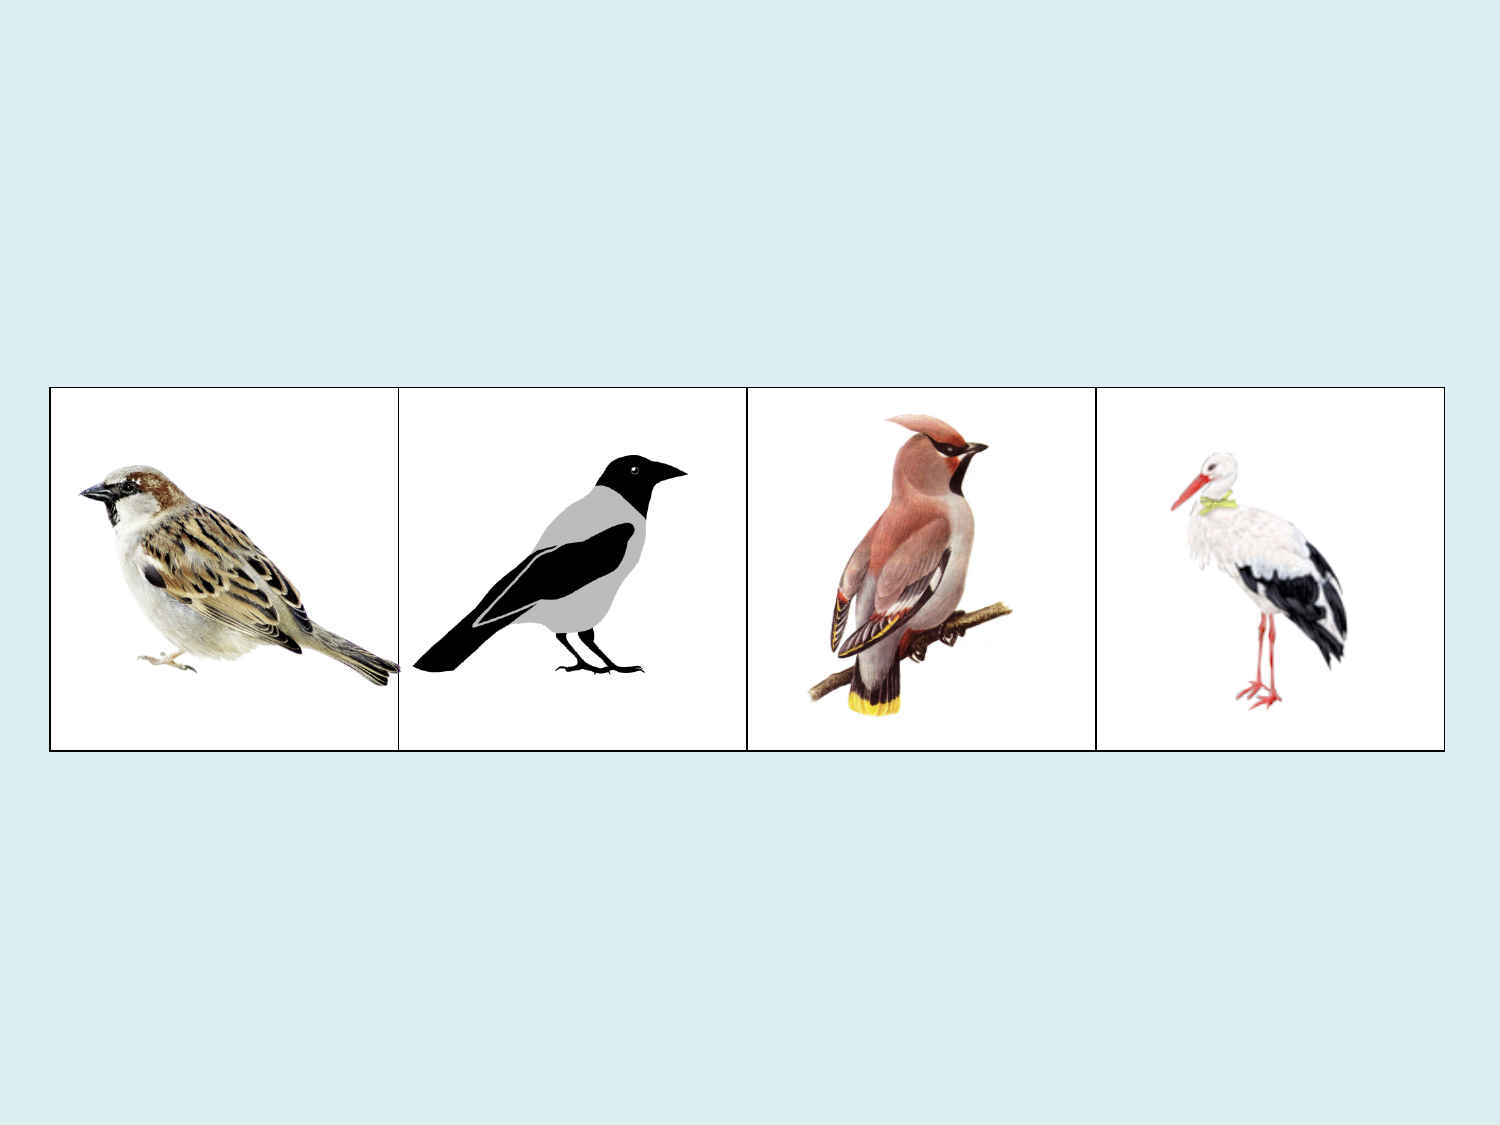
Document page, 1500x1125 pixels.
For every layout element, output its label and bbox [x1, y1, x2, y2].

table_header [748, 388, 1095, 750]
table_header [1097, 388, 1444, 750]
picture [1162, 437, 1357, 729]
table_header [51, 388, 398, 750]
table_header [399, 388, 746, 750]
picture [74, 462, 404, 688]
picture [799, 399, 1028, 725]
picture [412, 455, 688, 676]
